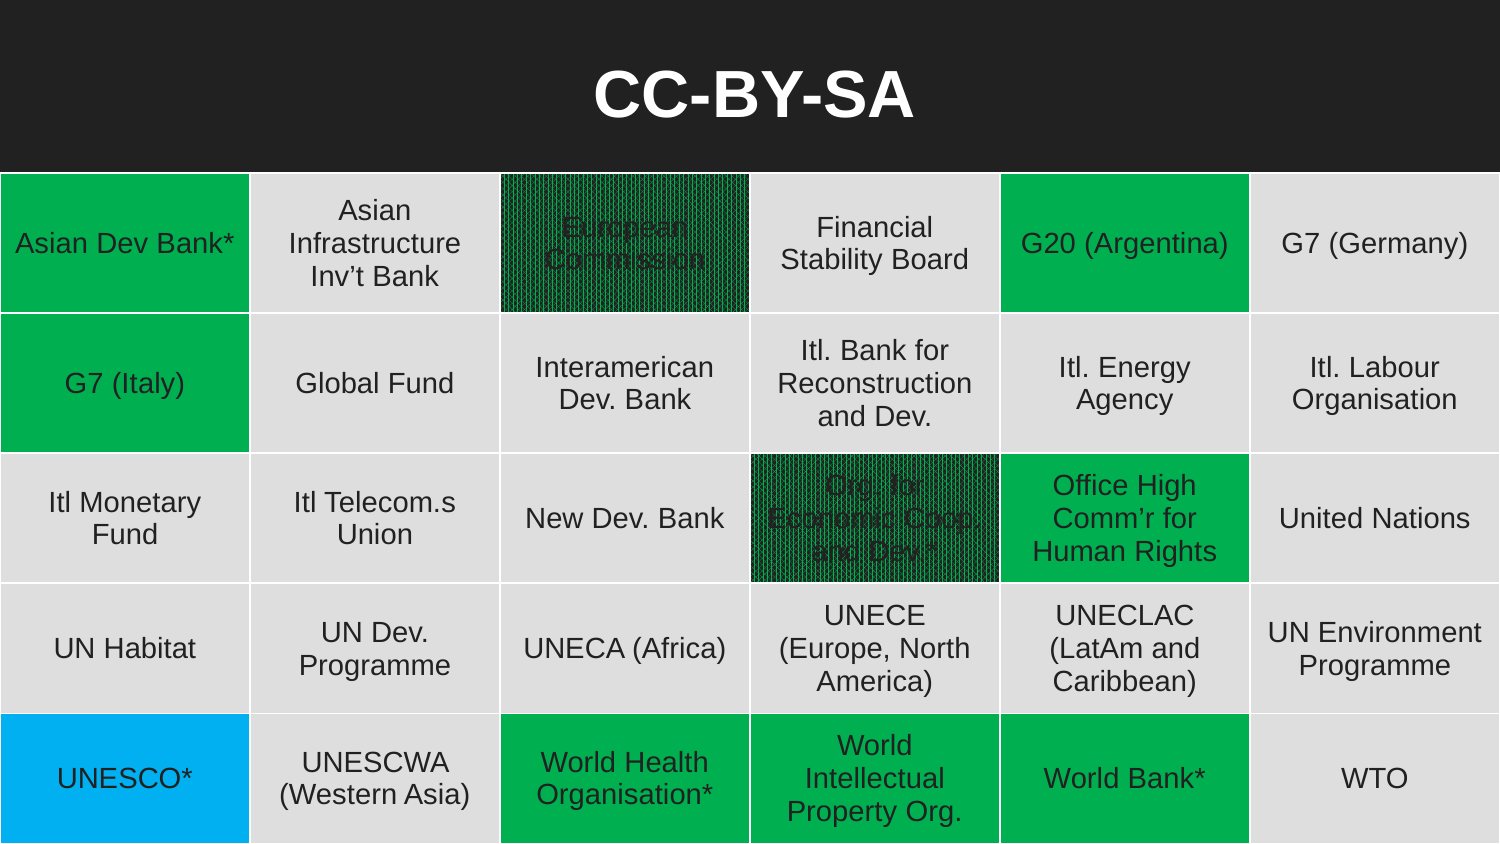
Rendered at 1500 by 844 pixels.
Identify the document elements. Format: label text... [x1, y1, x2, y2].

table_cell UN Dev. Programme [251, 584, 499, 713]
table_cell UNECA (Africa) [501, 584, 749, 713]
table_cell Itl. Bank for Reconstruction and Dev. [751, 314, 999, 452]
table_cell Global Fund [251, 314, 499, 452]
table_cell Itl Monetary Fund [1, 454, 249, 582]
table_header Asian Dev Bank* [1, 174, 249, 312]
table_cell New Dev. Bank [501, 454, 749, 582]
table_cell UNESCWA (Western Asia) [251, 714, 499, 843]
table_cell Office High Comm’r for Human Rights [1001, 454, 1249, 582]
table_header G7 (Germany) [1251, 174, 1499, 312]
table_cell United Nations [1251, 454, 1499, 582]
table_cell WTO [1251, 714, 1499, 843]
table_cell Interamerican Dev. Bank [501, 314, 749, 452]
text_box CC-BY-SA [68, 43, 1442, 138]
table_header European Commission [501, 174, 749, 312]
table_cell Itl. Labour Organisation [1251, 314, 1499, 452]
table_cell Itl Telecom.s Union [251, 454, 499, 582]
table_cell UNECLAC (LatAm and Caribbean) [1001, 584, 1249, 713]
table_cell Itl. Energy Agency [1001, 314, 1249, 452]
table_cell UNECE (Europe, North America) [751, 584, 999, 713]
table_cell UN Habitat [1, 584, 249, 713]
table_cell G7 (Italy) [1, 314, 249, 452]
table_header G20 (Argentina) [1001, 174, 1249, 312]
table_cell UNESCO* [1, 714, 249, 843]
table_cell World Intellectual Property Org. [751, 714, 999, 843]
table_header Asian Infrastructure Inv’t Bank [251, 174, 499, 312]
table_cell World Health Organisation* [501, 714, 749, 843]
table_cell World Bank* [1001, 714, 1249, 843]
table_cell Org. for Economic Coop. and Dev.* [751, 454, 999, 582]
table_header Financial Stability Board [751, 174, 999, 312]
table_cell UN Environment Programme [1251, 584, 1499, 713]
